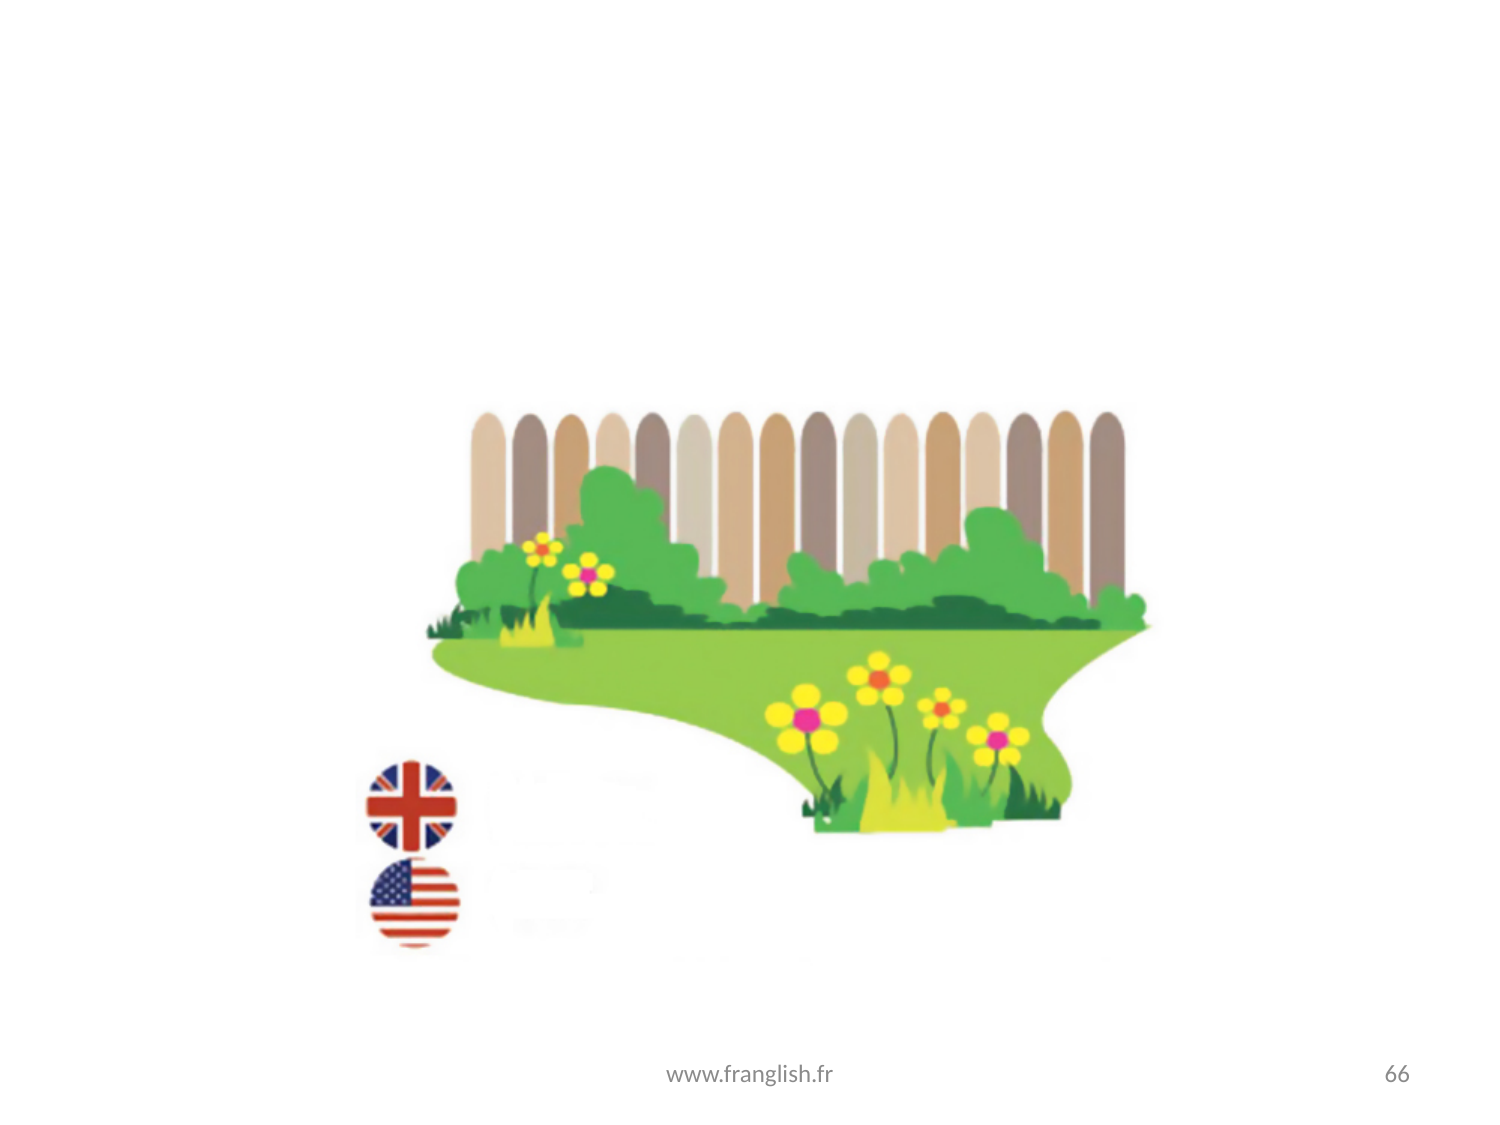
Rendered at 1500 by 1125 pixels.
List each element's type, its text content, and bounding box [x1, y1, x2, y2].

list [295, 262, 1204, 1006]
slide_number 66 [1074, 1042, 1425, 1103]
footer www.franglish.fr [512, 1042, 988, 1103]
